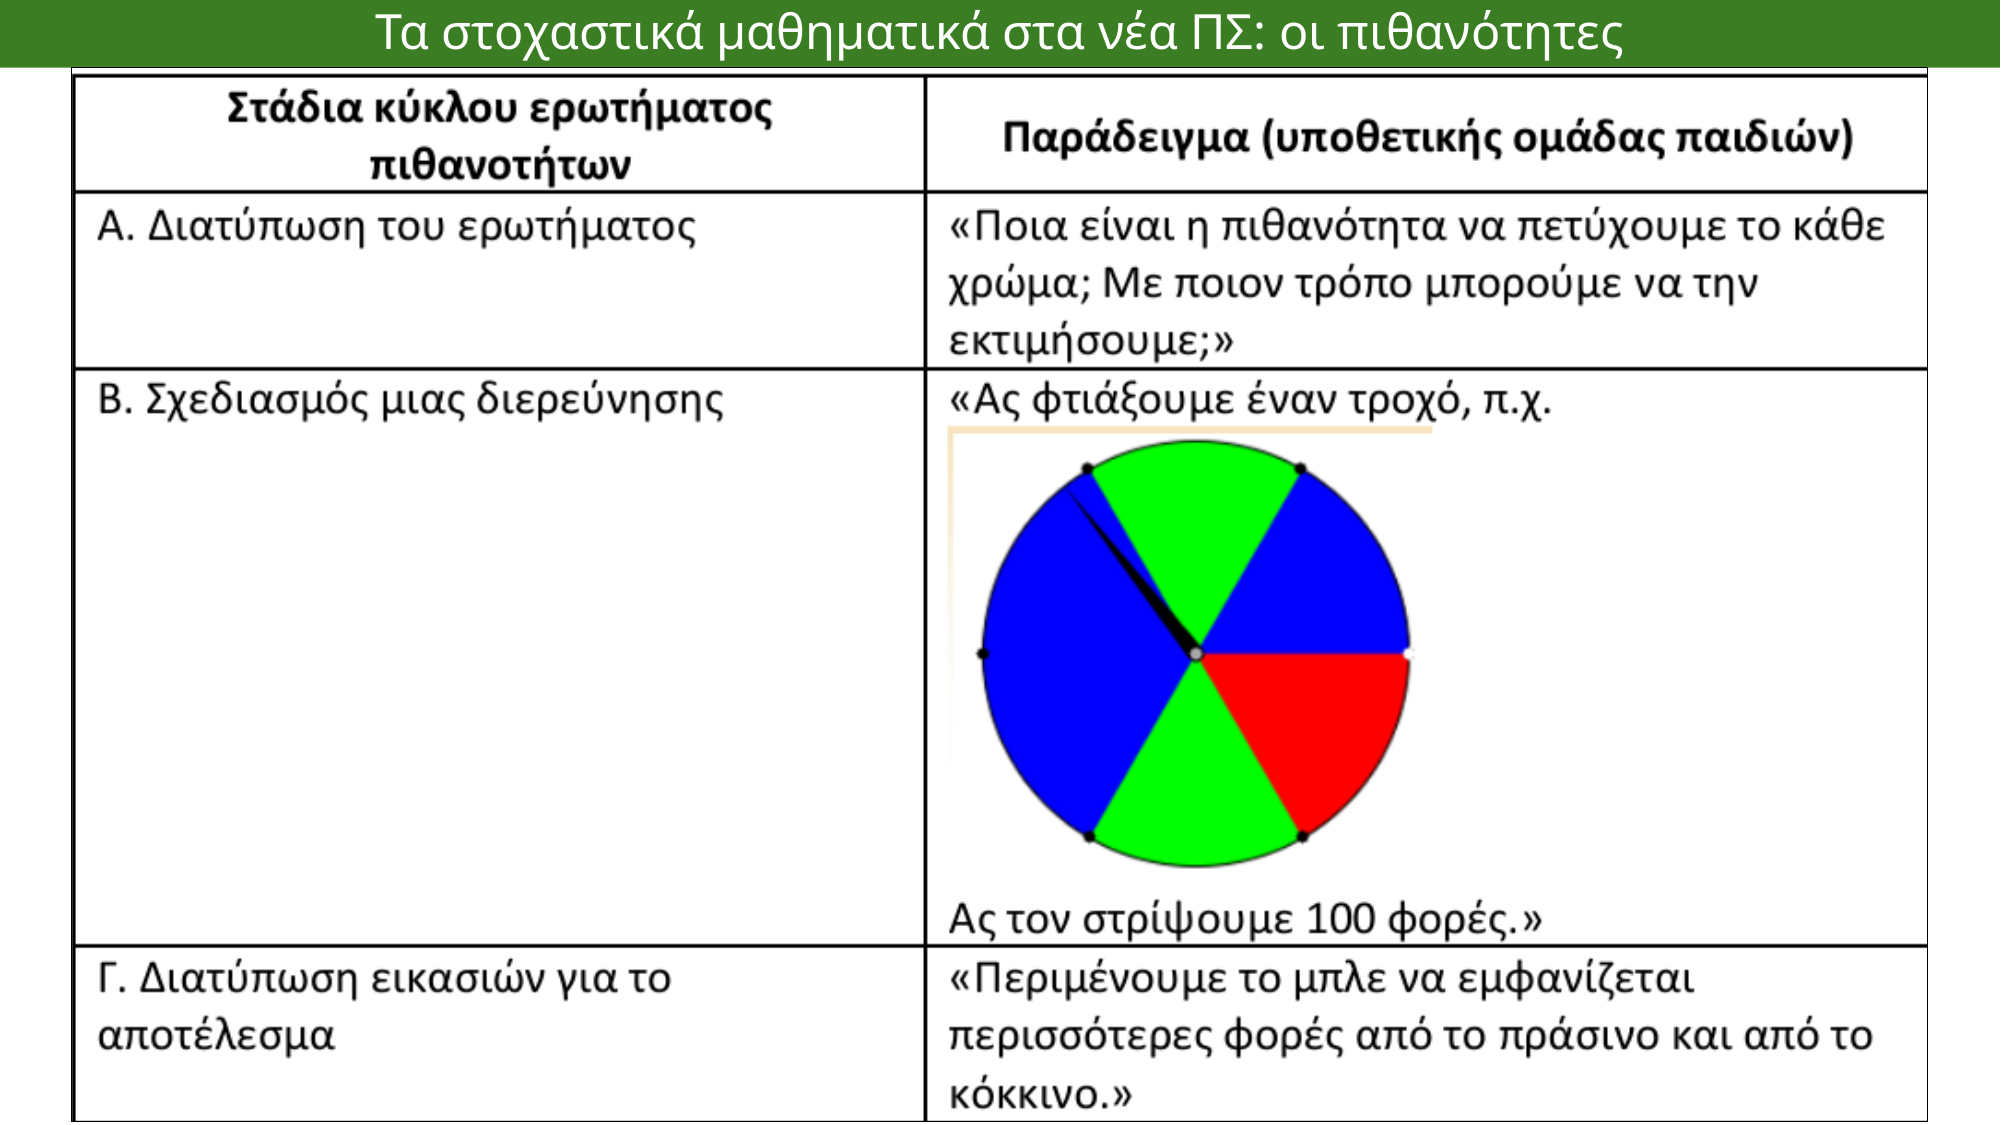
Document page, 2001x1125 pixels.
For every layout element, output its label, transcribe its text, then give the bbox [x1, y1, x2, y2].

text_box Τα στοχαστικά μαθηματικά στα νέα ΠΣ: οι πιθανότητες [0, 0, 2000, 68]
picture [71, 67, 1929, 1122]
